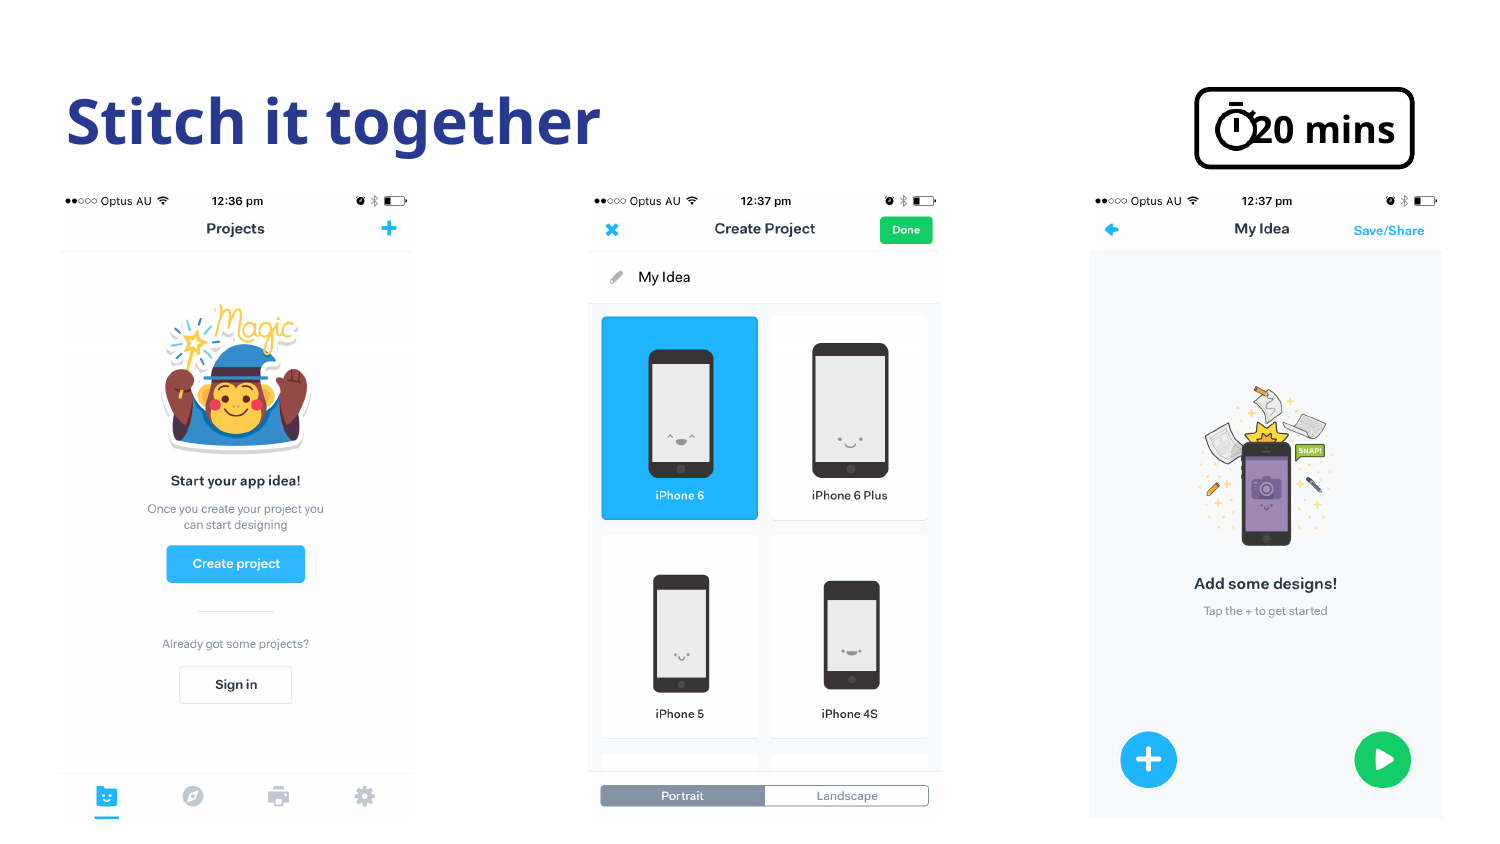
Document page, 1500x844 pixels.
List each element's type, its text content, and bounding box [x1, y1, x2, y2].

picture [1089, 191, 1443, 819]
title 20 mins [1196, 90, 1412, 167]
title Stitch it together [51, 67, 1056, 167]
picture [58, 191, 412, 819]
picture [588, 191, 941, 819]
picture [1208, 99, 1264, 155]
